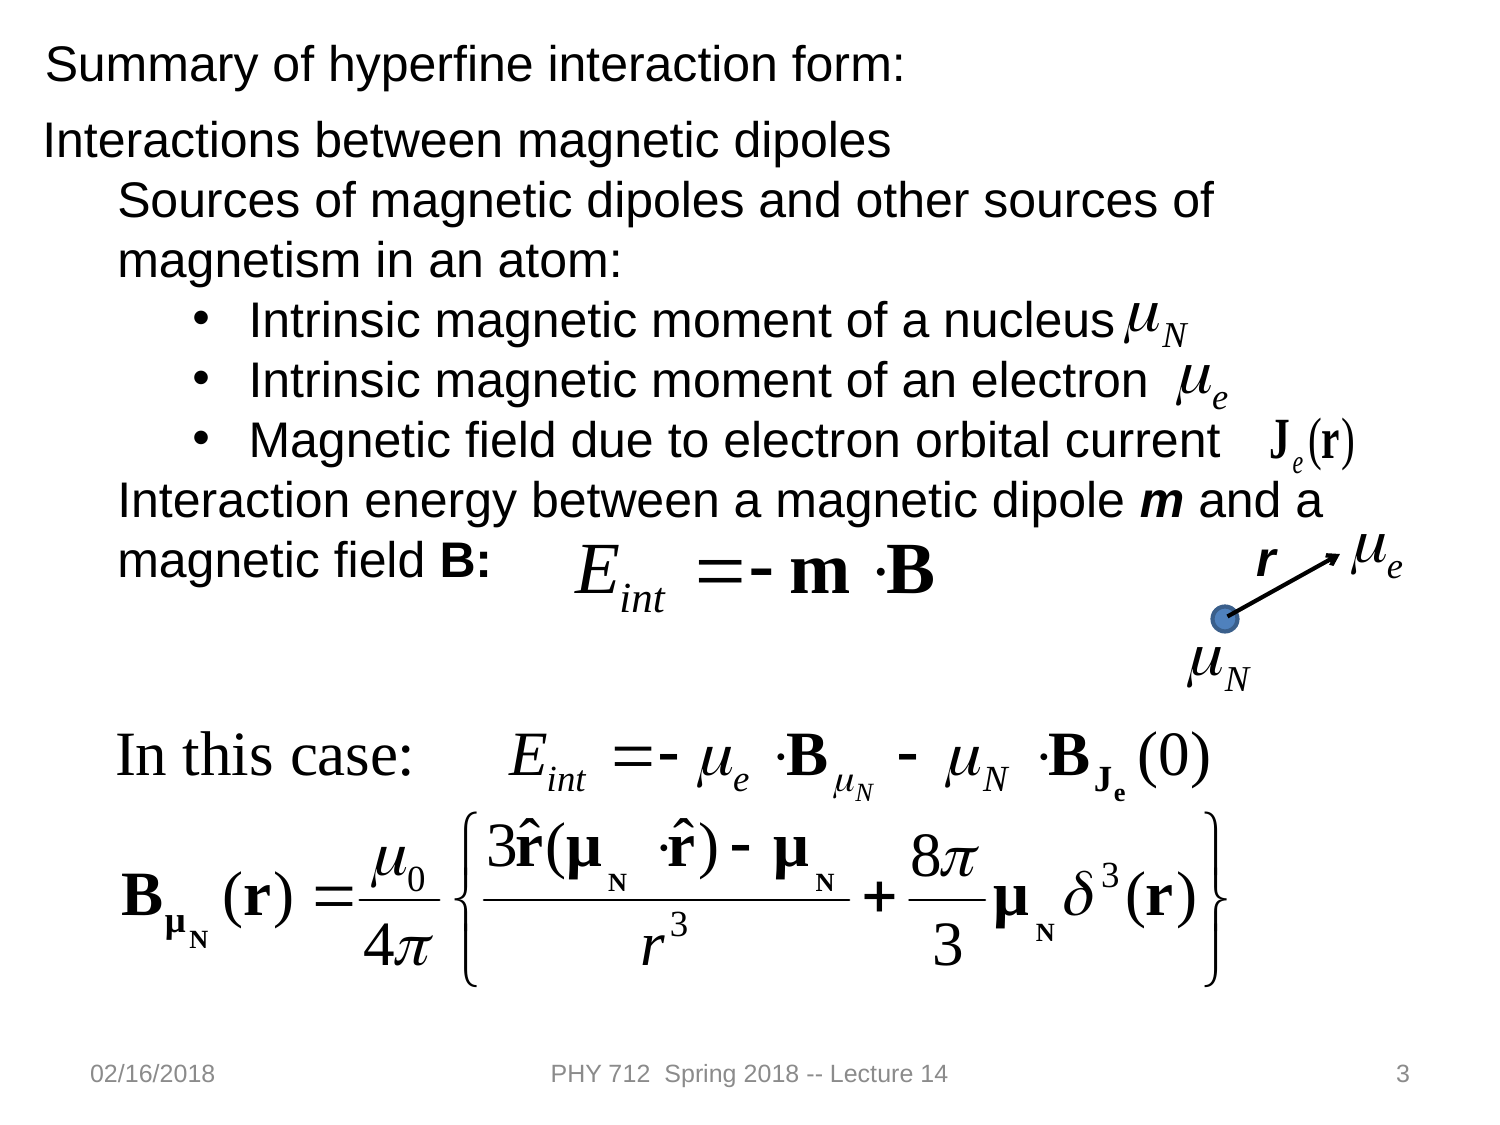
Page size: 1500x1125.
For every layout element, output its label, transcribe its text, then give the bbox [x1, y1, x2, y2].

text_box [1112, 268, 1202, 363]
slide_number 3 [1074, 1042, 1425, 1103]
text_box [562, 520, 949, 631]
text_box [1263, 399, 1364, 488]
text_box Interactions between magnetic dipoles Sources of magnetic dipoles and other sources of magnetism in an atom: Intrinsic magnetic moment of a nucleus Intrinsic magnetic moment of an electron Magnetic field due to electron orbital current Interaction energy between a magnetic dipole m and a magnetic field B: [27, 99, 1415, 655]
footer PHY 712 Spring 2018 -- Lecture 14 [512, 1042, 988, 1103]
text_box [105, 712, 1222, 813]
text_box Summary of hyperfine interaction form: [29, 24, 1215, 99]
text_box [112, 799, 1239, 1001]
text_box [1164, 330, 1238, 426]
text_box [1174, 499, 1413, 707]
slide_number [75, 1042, 425, 1103]
